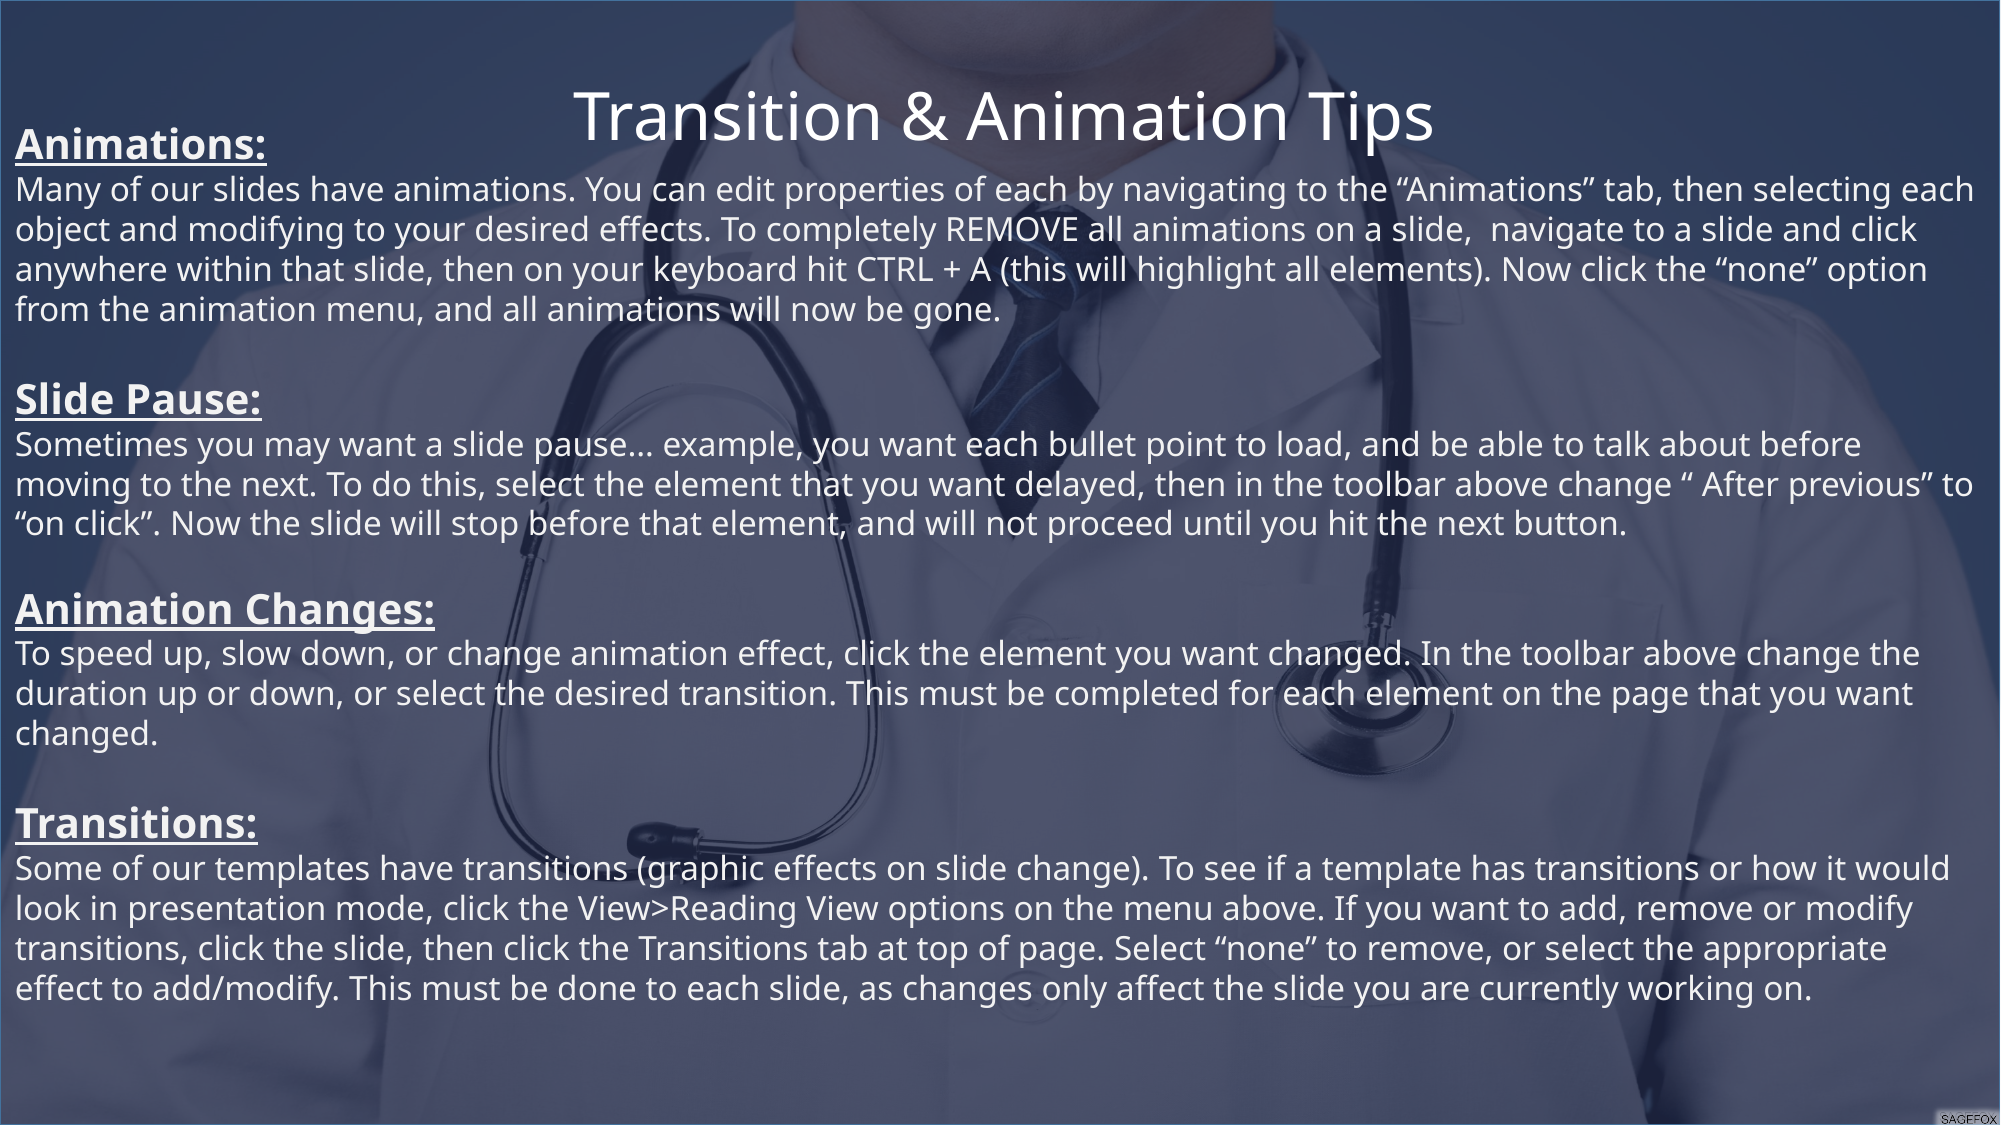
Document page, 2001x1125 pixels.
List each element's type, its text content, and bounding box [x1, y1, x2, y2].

title Transition & Animation Tips [477, 59, 1532, 177]
picture [1938, 1114, 1999, 1125]
text_box Animations: Many of our slides have animations. You can edit properties of each by navigating to the “Animations” tab, then selecting each object and modifying to your desired effects. To completely REMOVE all animations on a slide, navigate to a slide and click anywhere within that slide, then on your keyboard hit CTRL + A (this will highlight all elements). Now click the “none” option from the animation menu, and all animations will now be gone. Slide Pause: Sometimes you may want a slide pause… example, you want each bullet point to load, and be able to talk about before moving to the next. To do this, select the element that you want delayed, then in the toolbar above change “ After previous” to “on click”. Now the slide will stop before that element, and will not proceed until you hit the next button. Animation Changes: To speed up, slow down, or change animation effect, click the element you want changed. In the toolbar above change the duration up or down, or select the desired transition. This must be completed for each element on the page that you want changed. Transitions: Some of our templates have transitions (graphic effects on slide change). To see if a template has transitions or how it would look in presentation mode, click the View>Reading View options on the menu above. If you want to add, remove or modify transitions, click the slide, then click the Transitions tab at top of page. Select “none” to remove, or select the appropriate effect to add/modify. This must be done to each slide, as changes only affect the slide you are currently working on. [0, 0, 2000, 1125]
